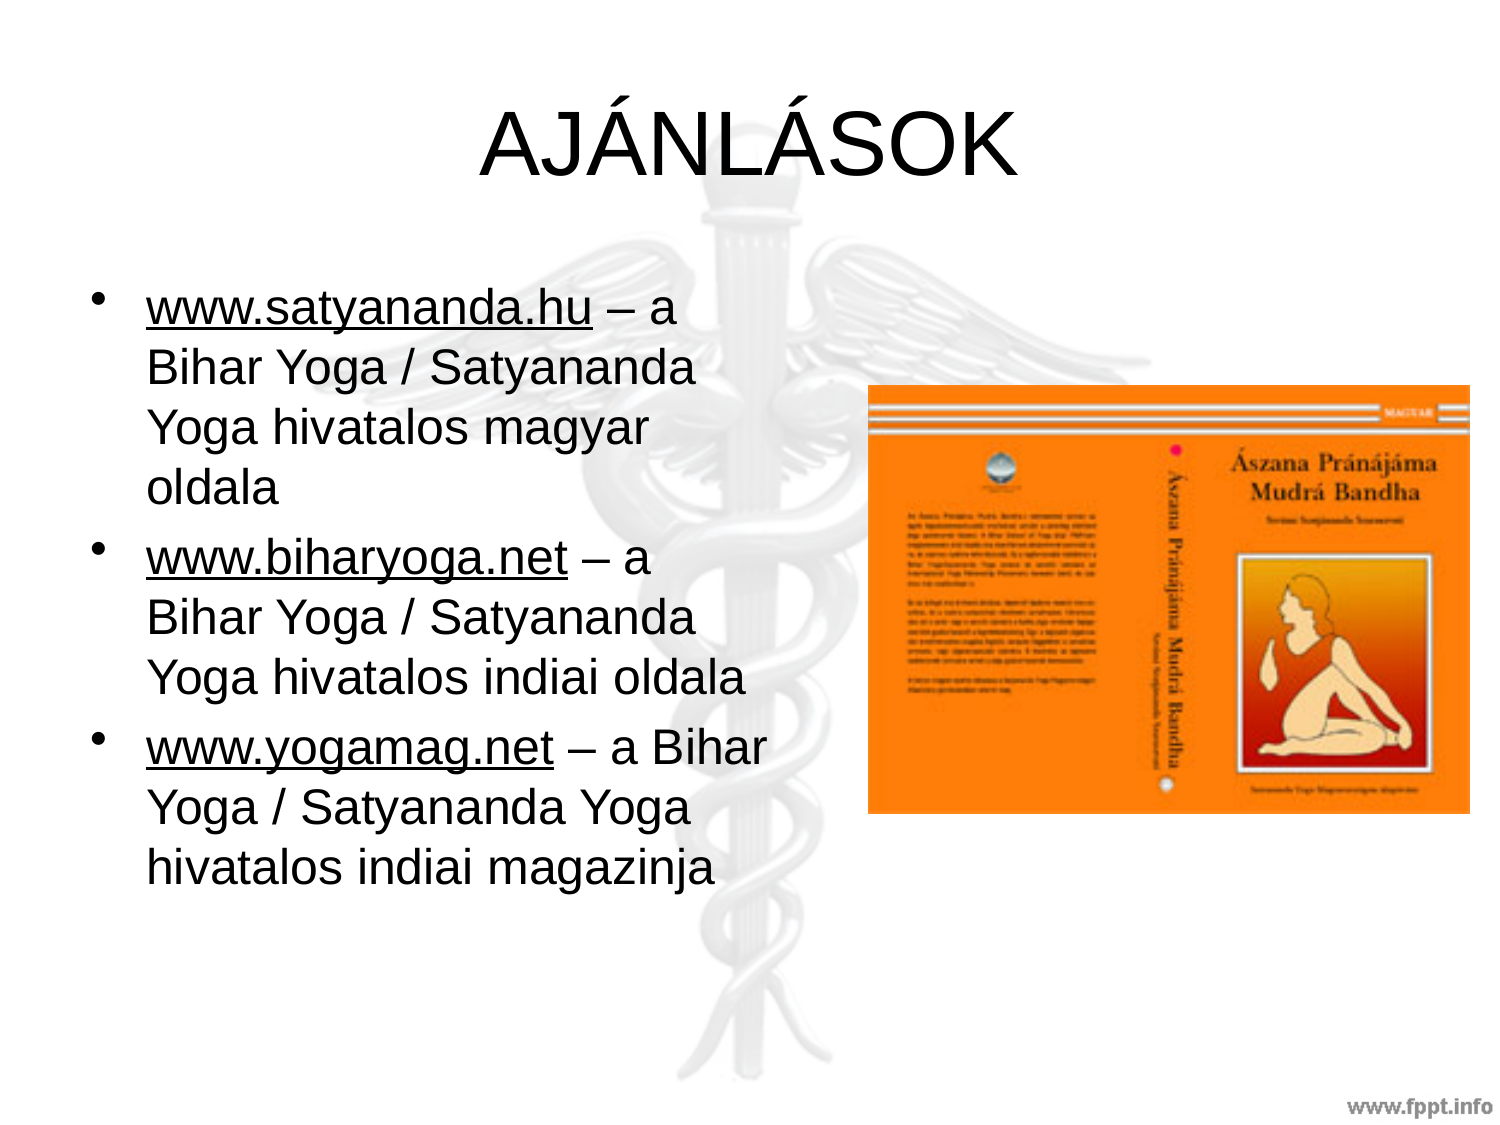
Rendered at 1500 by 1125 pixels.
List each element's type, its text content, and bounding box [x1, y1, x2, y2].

list www.satyananda.hu – a Bihar Yoga / Satyananda Yoga hivatalos magyar oldala www.biharyoga.net – a Bihar Yoga / Satyananda Yoga hivatalos indiai oldala www.yogamag.net – a Bihar Yoga / Satyananda Yoga hivatalos indiai magazinja [75, 267, 798, 1010]
picture [0, 0, 1500, 1125]
title AJÁNLÁSOK [75, 45, 1425, 233]
